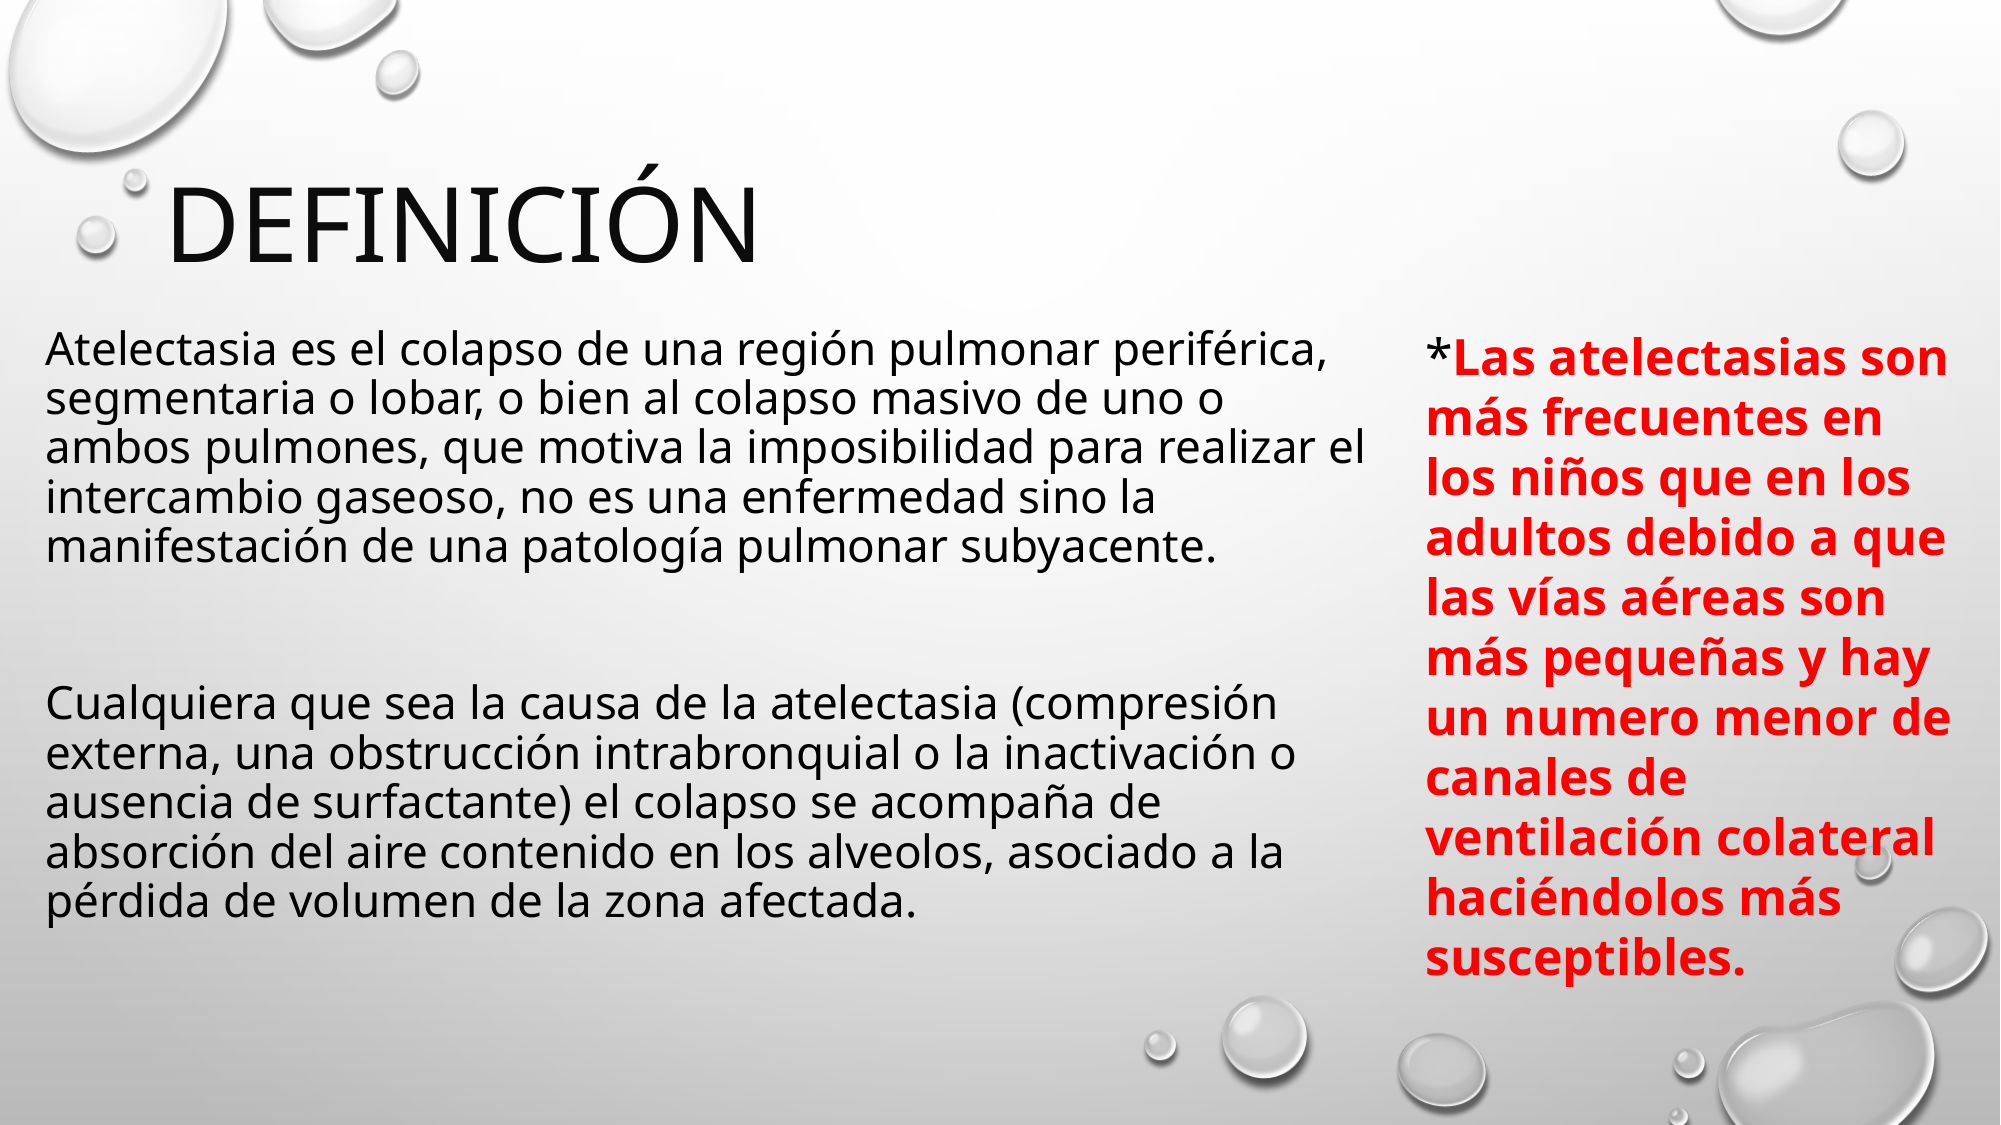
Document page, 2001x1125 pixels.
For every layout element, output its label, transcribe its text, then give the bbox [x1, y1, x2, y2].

picture [0, 0, 2000, 1125]
text_box *Las atelectasias son más frecuentes en los niños que en los adultos debido a que las vías aéreas son más pequeñas y hay un numero menor de canales de ventilación colateral haciéndolos más susceptibles. [1410, 317, 1977, 1028]
title DEFINICIÓN [149, 101, 1851, 364]
list Atelectasia es el colapso de una región pulmonar periférica, segmentaria o lobar, o bien al colapso masivo de uno o ambos pulmones, que motiva la imposibilidad para realizar el intercambio gaseoso, no es una enfermedad sino la manifestación de una patología pulmonar subyacente. Cualquiera que sea la causa de la atelectasia (compresión externa, una obstrucción intrabronquial o la inactivación o ausencia de surfactante) el colapso se acompaña de absorción del aire contenido en los alveolos, asociado a la pérdida de volumen de la zona afectada. [23, 317, 1382, 950]
